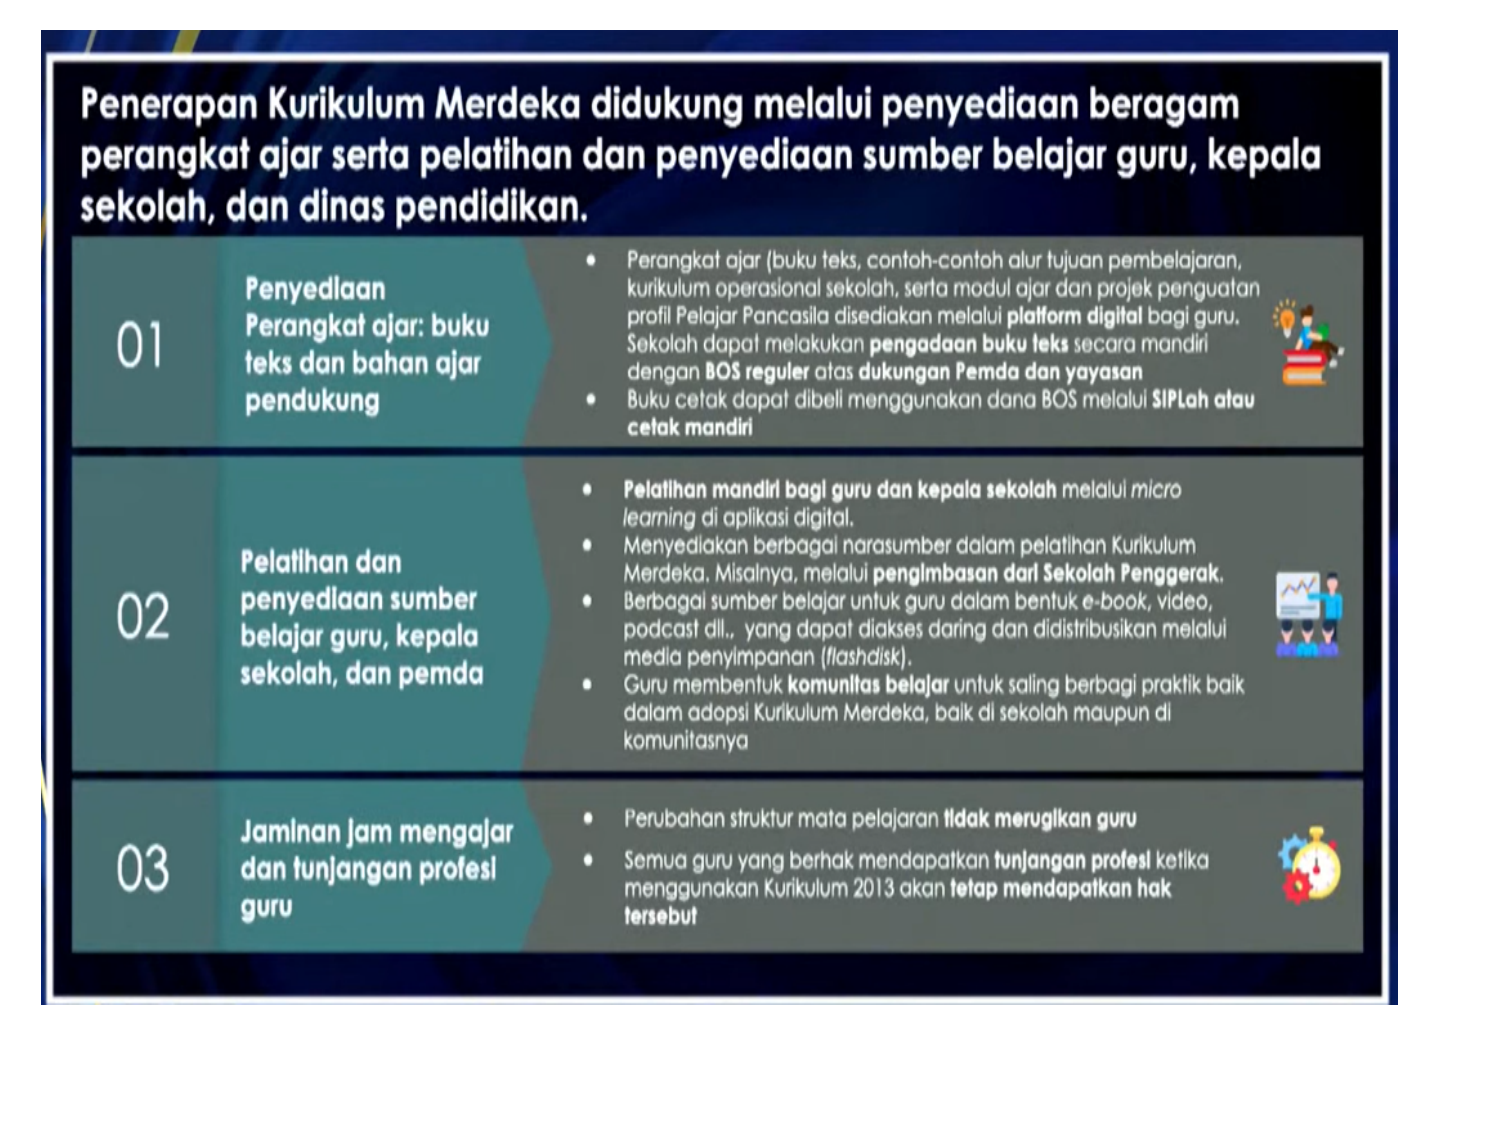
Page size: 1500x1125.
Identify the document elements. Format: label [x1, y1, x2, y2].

list [41, 30, 1399, 1006]
